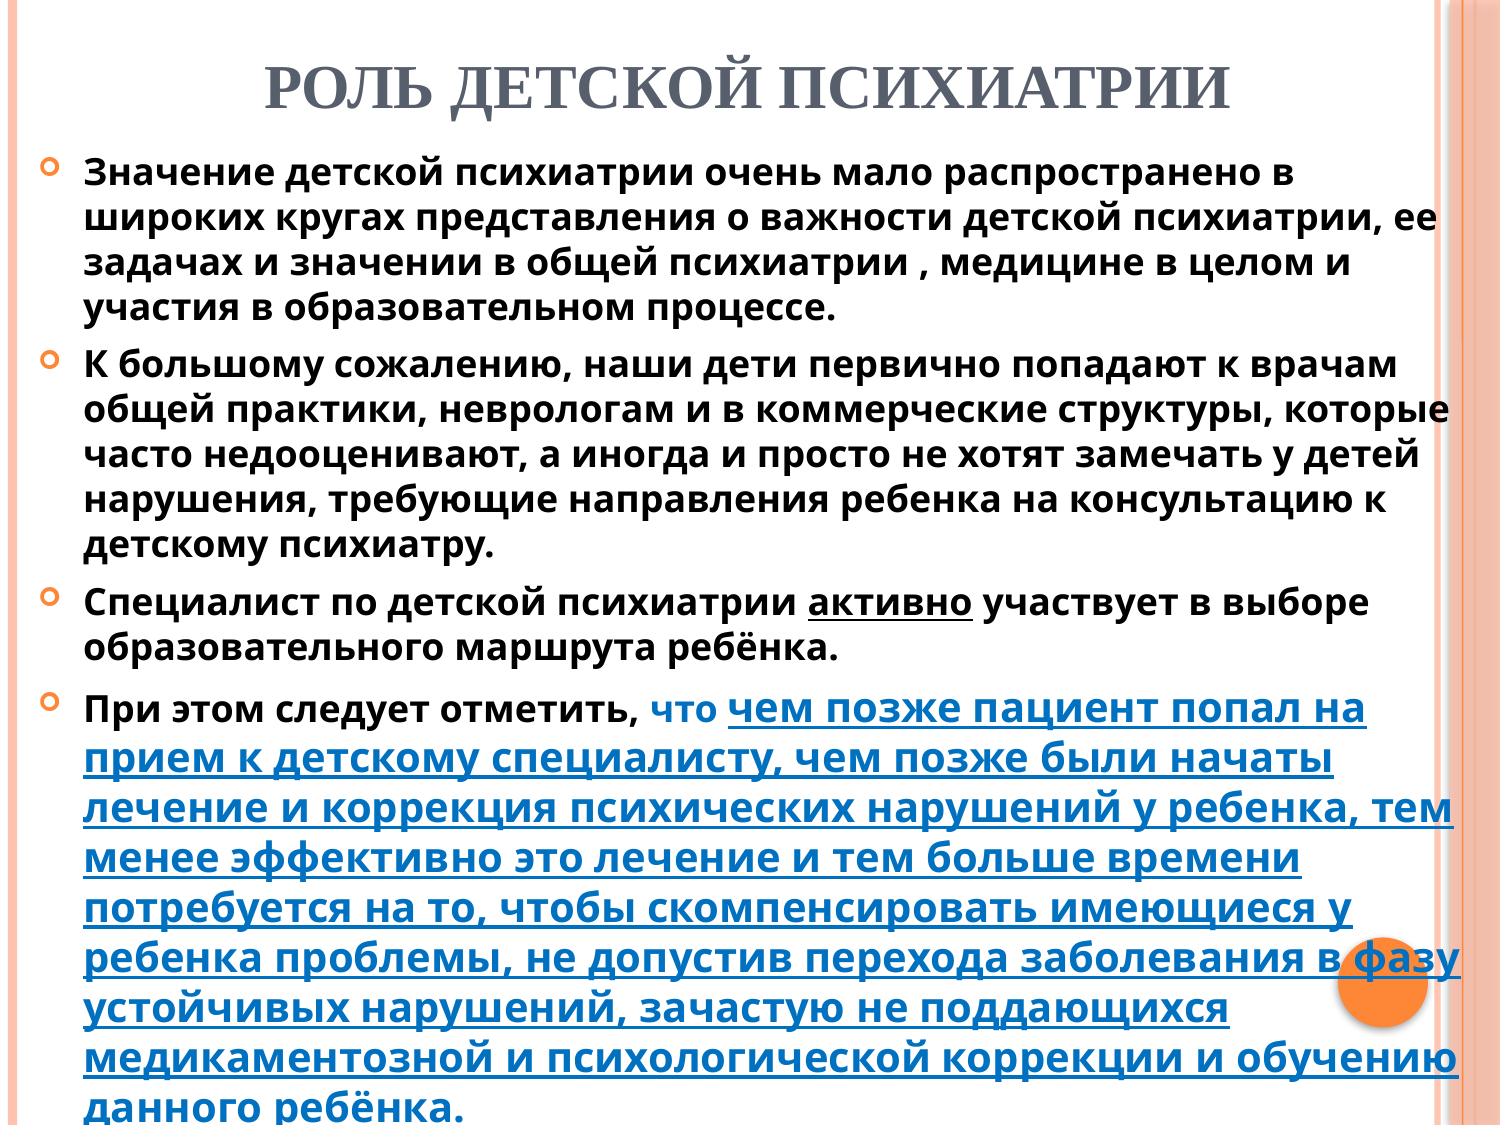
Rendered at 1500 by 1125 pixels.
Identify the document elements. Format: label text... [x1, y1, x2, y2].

list Значение детской психиатрии очень мало распространено в широких кругах представления о важности детской психиатрии, ее задачах и значении в общей психиатрии , медицине в целом и участия в образовательном процессе. К большому сожалению, наши дети первично попадают к врачам общей практики, неврологам и в коммерческие структуры, которые часто недооценивают, а иногда и просто не хотят замечать у детей нарушения, требующие направления ребенка на консультацию к детскому психиатру. Специалист по детской психиатрии активно участвует в выборе образовательного маршрута ребёнка. При этом следует отметить, что чем позже пациент попал на прием к детскому специалисту, чем позже были начаты лечение и коррекция психических нарушений у ребенка, тем менее эффективно это лечение и тем больше времени потребуется на то, чтобы скомпенсировать имеющиеся у ребенка проблемы, не допустив перехода заболевания в фазу устойчивых нарушений, зачастую не поддающихся медикаментозной и психологической коррекции и обучению данного ребёнка. [23, 140, 1500, 1125]
title Роль детской психиатрии [23, 0, 1489, 129]
